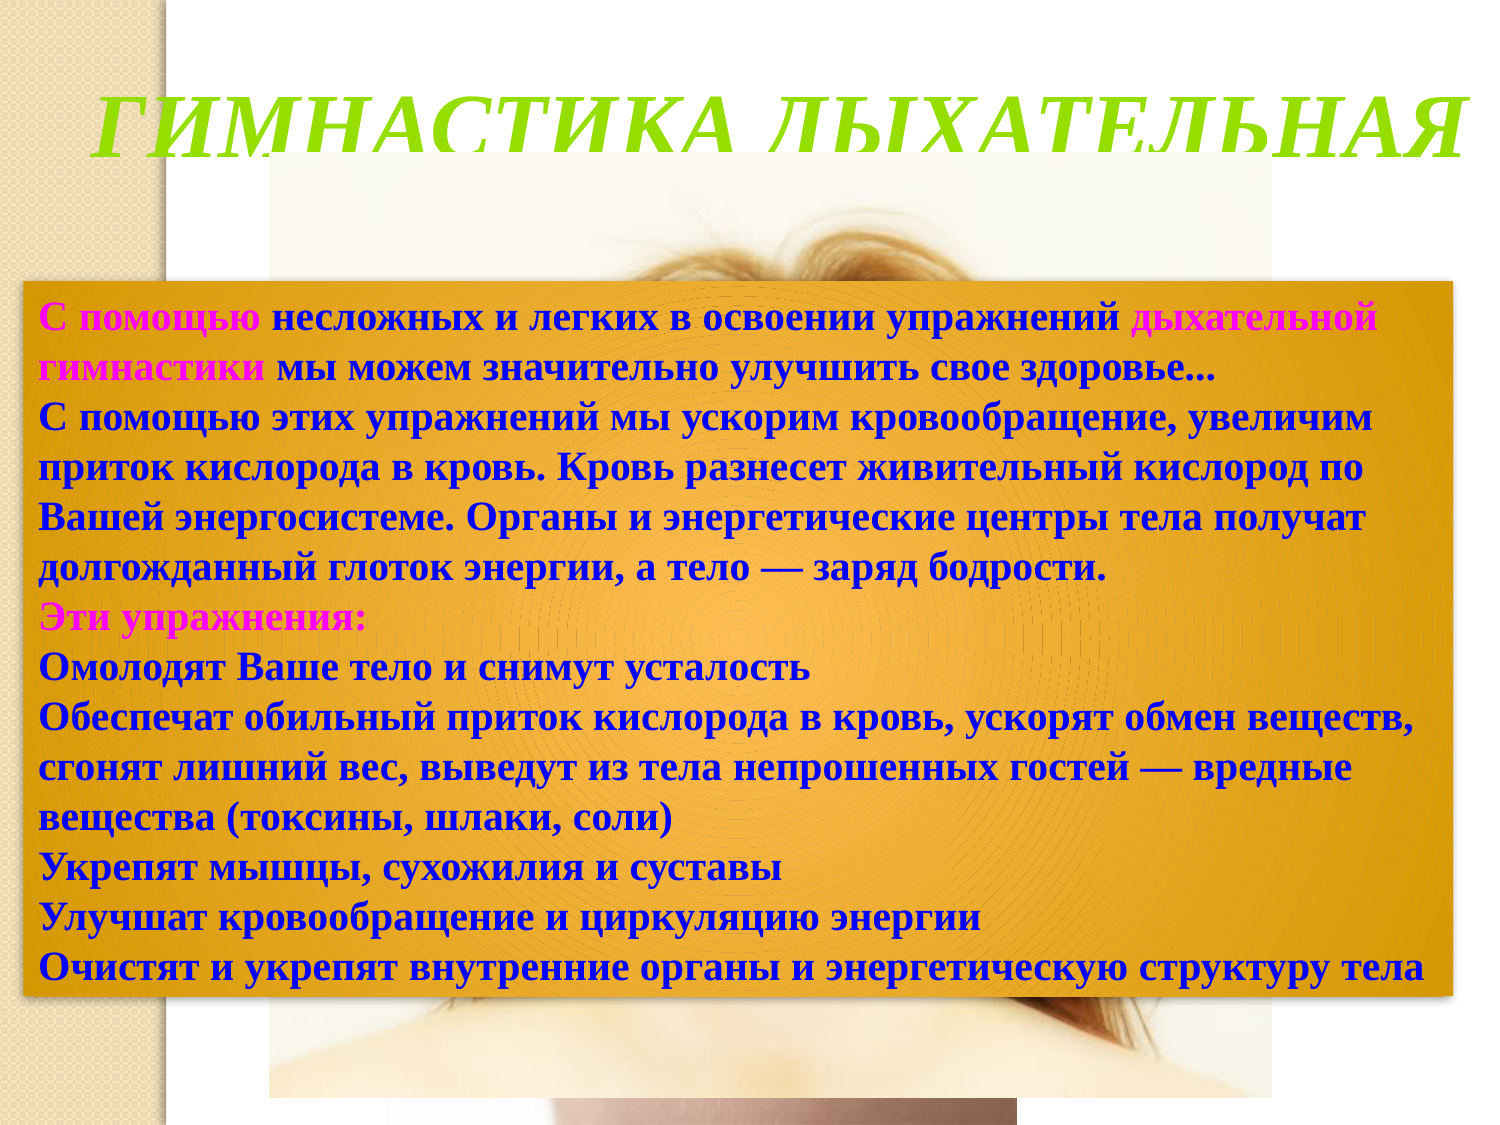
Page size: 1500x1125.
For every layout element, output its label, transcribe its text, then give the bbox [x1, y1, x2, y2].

picture [269, 152, 1272, 1125]
text_box Гимнастика дыхательная [76, 58, 1486, 184]
text_box С помощью несложных и легких в освоении упражнений дыхательной гимнастики мы можем значительно улучшить свое здоровье... С помощью этих упражнений мы ускорим кровообращение, увеличим приток кислорода в кровь. Кровь разнесет живительный кислород по Вашей энергосистеме. Органы и энергетические центры тела получат долгожданный глоток энергии, а тело — заряд бодрости. Эти упражнения: Омолодят Ваше тело и снимут усталость Обеспечат обильный приток кислорода в кровь, ускорят обмен веществ, сгонят лишний вес, выведут из тела непрошенных гостей — вредные вещества (токсины, шлаки, соли) Укрепят мышцы, сухожилия и суставы Улучшат кровообращение и циркуляцию энергии Очистят и укрепят внутренние органы и энергетическую структуру тела [1277, 281, 1454, 997]
text_box С помощью несложных и легких в освоении упражнений дыхательной гимнастики мы можем значительно улучшить свое здоровье... С помощью этих упражнений мы ускорим кровообращение, увеличим приток кислорода в кровь. Кровь разнесет живительный кислород по Вашей энергосистеме. Органы и энергетические центры тела получат долгожданный глоток энергии, а тело — заряд бодрости. Эти упражнения: Омолодят Ваше тело и снимут усталость Обеспечат обильный приток кислорода в кровь, ускорят обмен веществ, сгонят лишний вес, выведут из тела непрошенных гостей — вредные вещества (токсины, шлаки, соли) Укрепят мышцы, сухожилия и суставы Улучшат кровообращение и циркуляцию энергии Очистят и укрепят внутренние органы и энергетическую структуру тела [23, 281, 262, 997]
